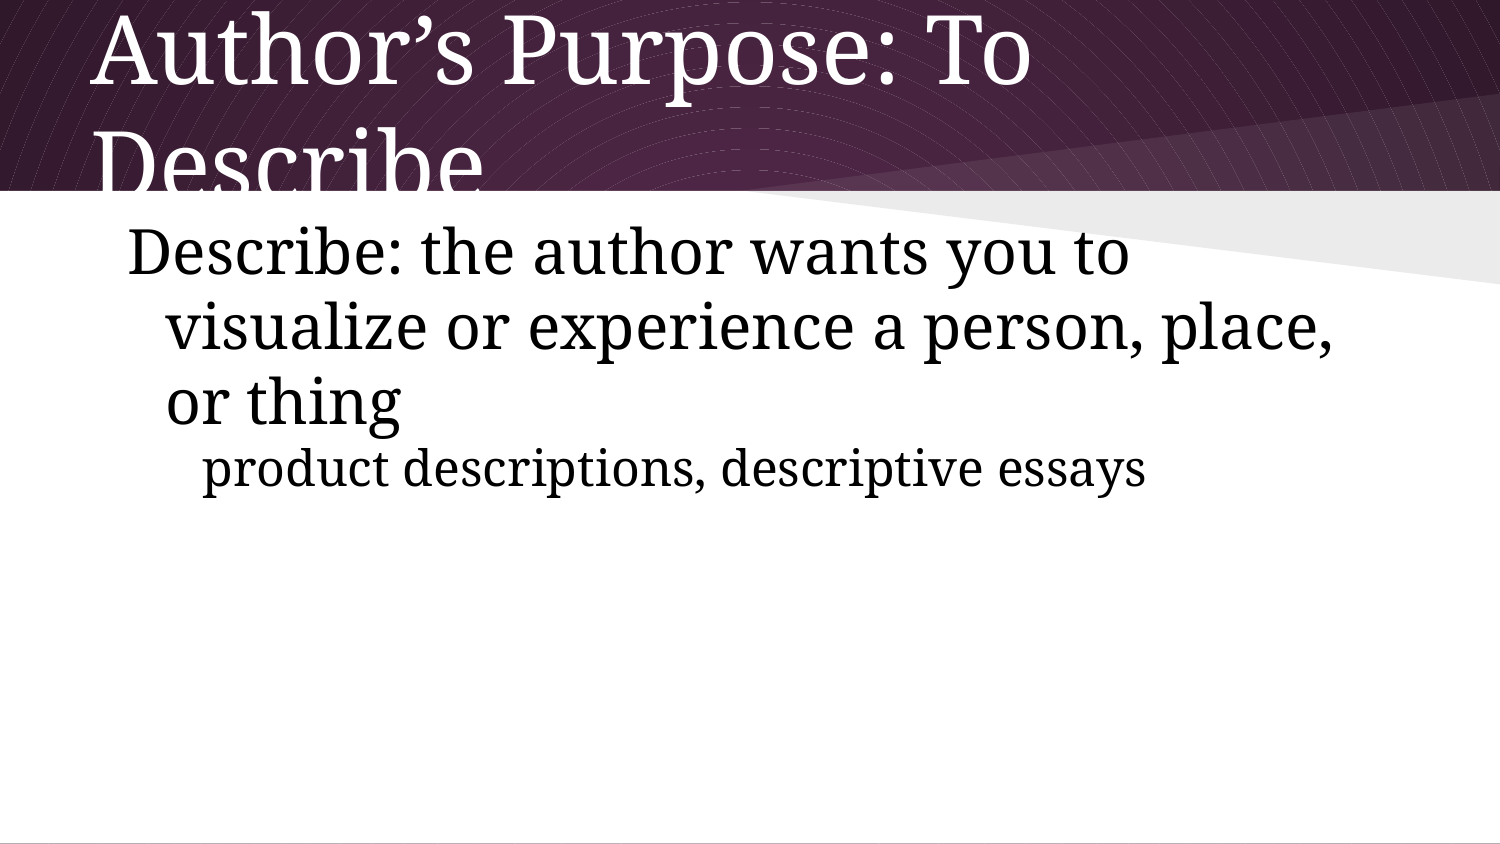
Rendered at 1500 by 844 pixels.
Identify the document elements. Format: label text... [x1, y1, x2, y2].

list Describe: the author wants you to visualize or experience a person, place, or thing product descriptions, descriptive essays [75, 196, 1425, 808]
title Author’s Purpose: To Describe [75, 33, 1425, 175]
